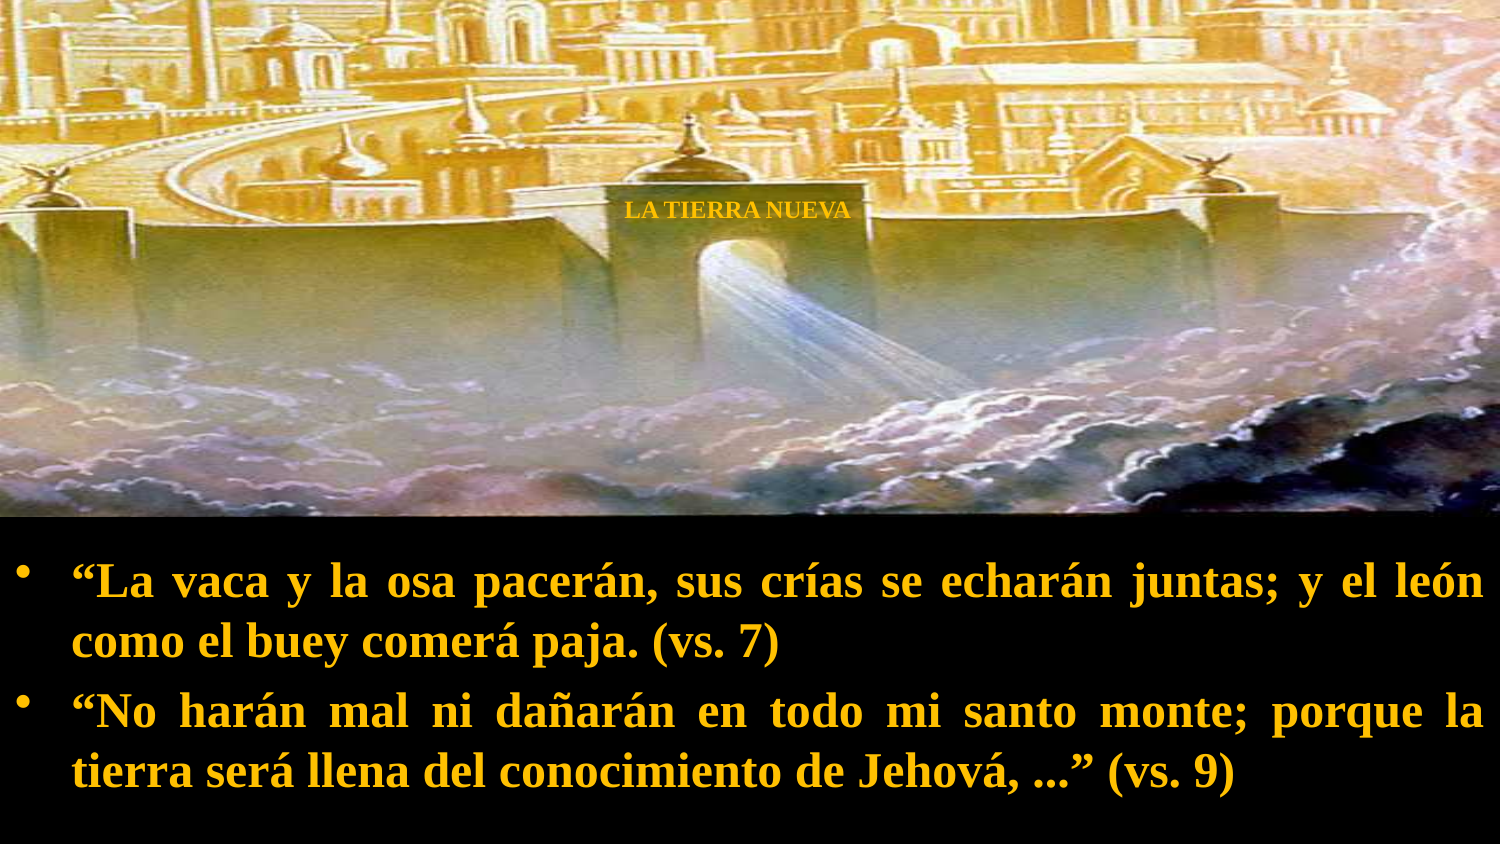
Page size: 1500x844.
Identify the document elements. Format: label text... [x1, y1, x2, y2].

list “La vaca y la osa pacerán, sus crías se echarán juntas; y el león como el buey comerá paja. (vs. 7) “No harán mal ni dañarán en todo mi santo monte; porque la tierra será llena del conocimiento de Jehová, ...” (vs. 9) [0, 540, 1500, 827]
picture [0, 0, 1500, 517]
